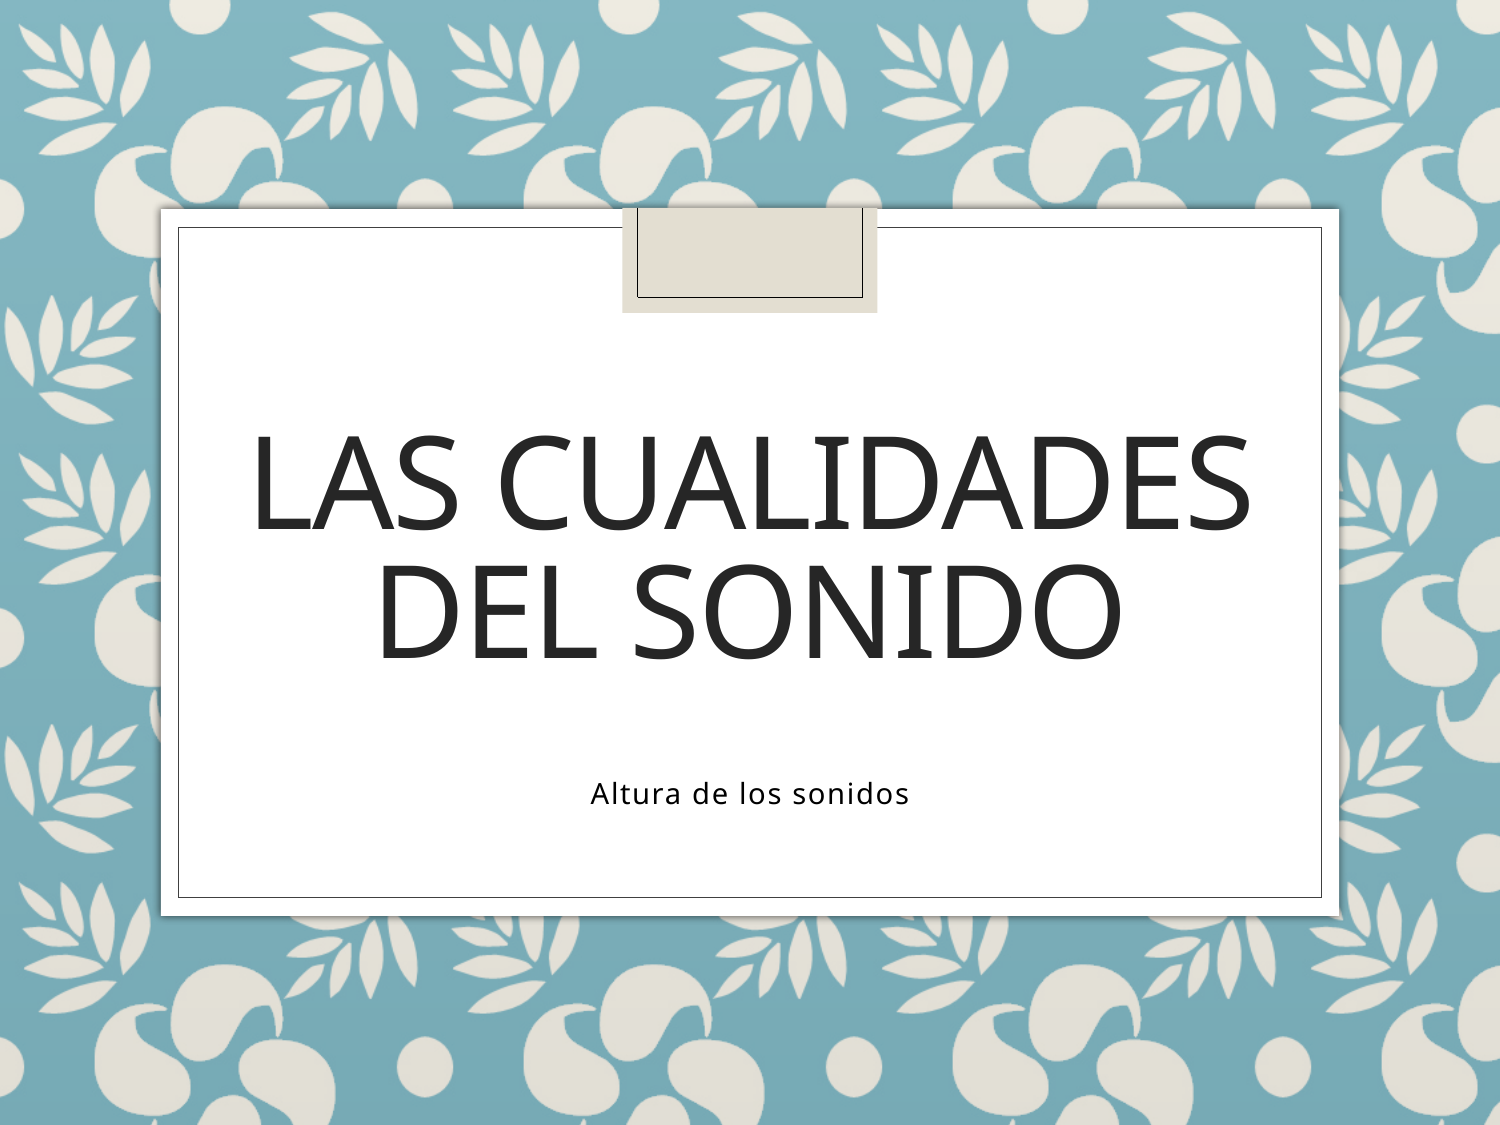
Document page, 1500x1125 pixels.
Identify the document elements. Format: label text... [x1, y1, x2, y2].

subtitle Altura de los sonidos [192, 768, 1309, 851]
title Las cualidades del sonido [192, 343, 1308, 768]
